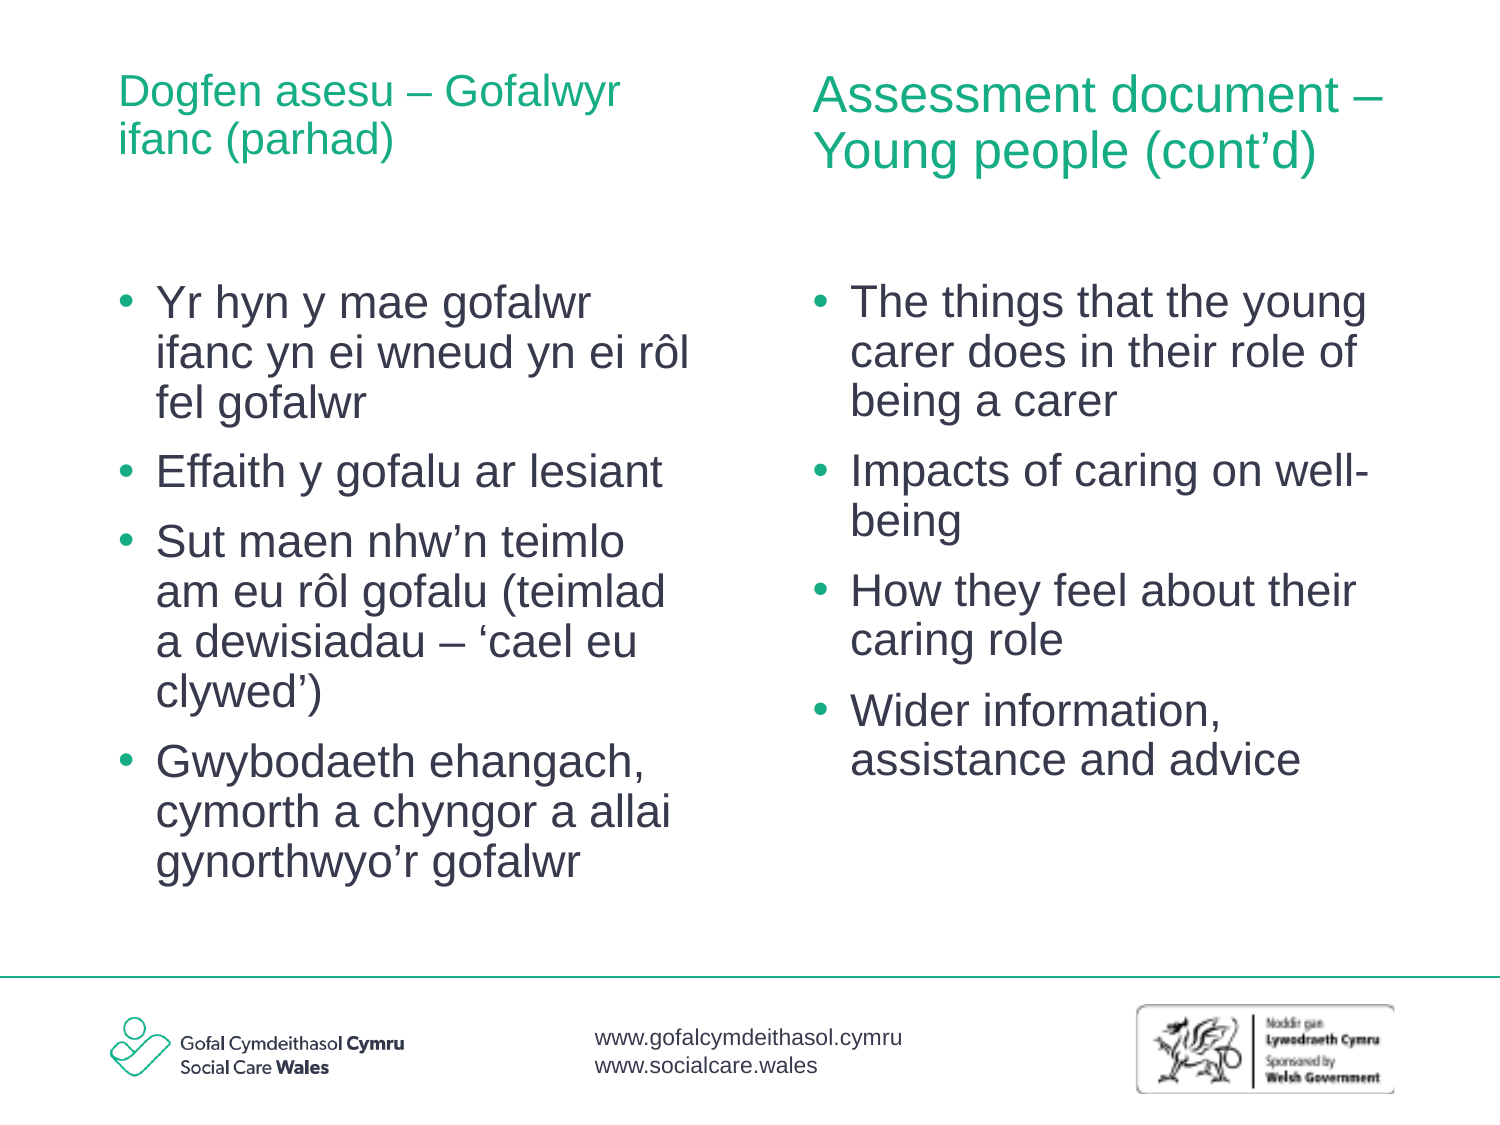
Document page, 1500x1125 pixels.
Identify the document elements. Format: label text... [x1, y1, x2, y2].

list The things that the young carer does in their role of being a carer Impacts of caring on well-being How they feel about their caring role Wider information, assistance and advice [797, 270, 1403, 903]
list Assessment document – Young people (cont’d) [797, 59, 1459, 230]
title Dogfen asesu – Gofalwyr ifanc (parhad) [103, 59, 707, 230]
list Yr hyn y mae gofalwr ifanc yn ei wneud yn ei rôl fel gofalwr Effaith y gofalu ar lesiant Sut maen nhw’n teimlo am eu rôl gofalu (teimlad a dewisiadau – ‘cael eu clywed’) Gwybodaeth ehangach, cymorth a chyngor a allai gynorthwyo’r gofalwr [103, 270, 707, 903]
